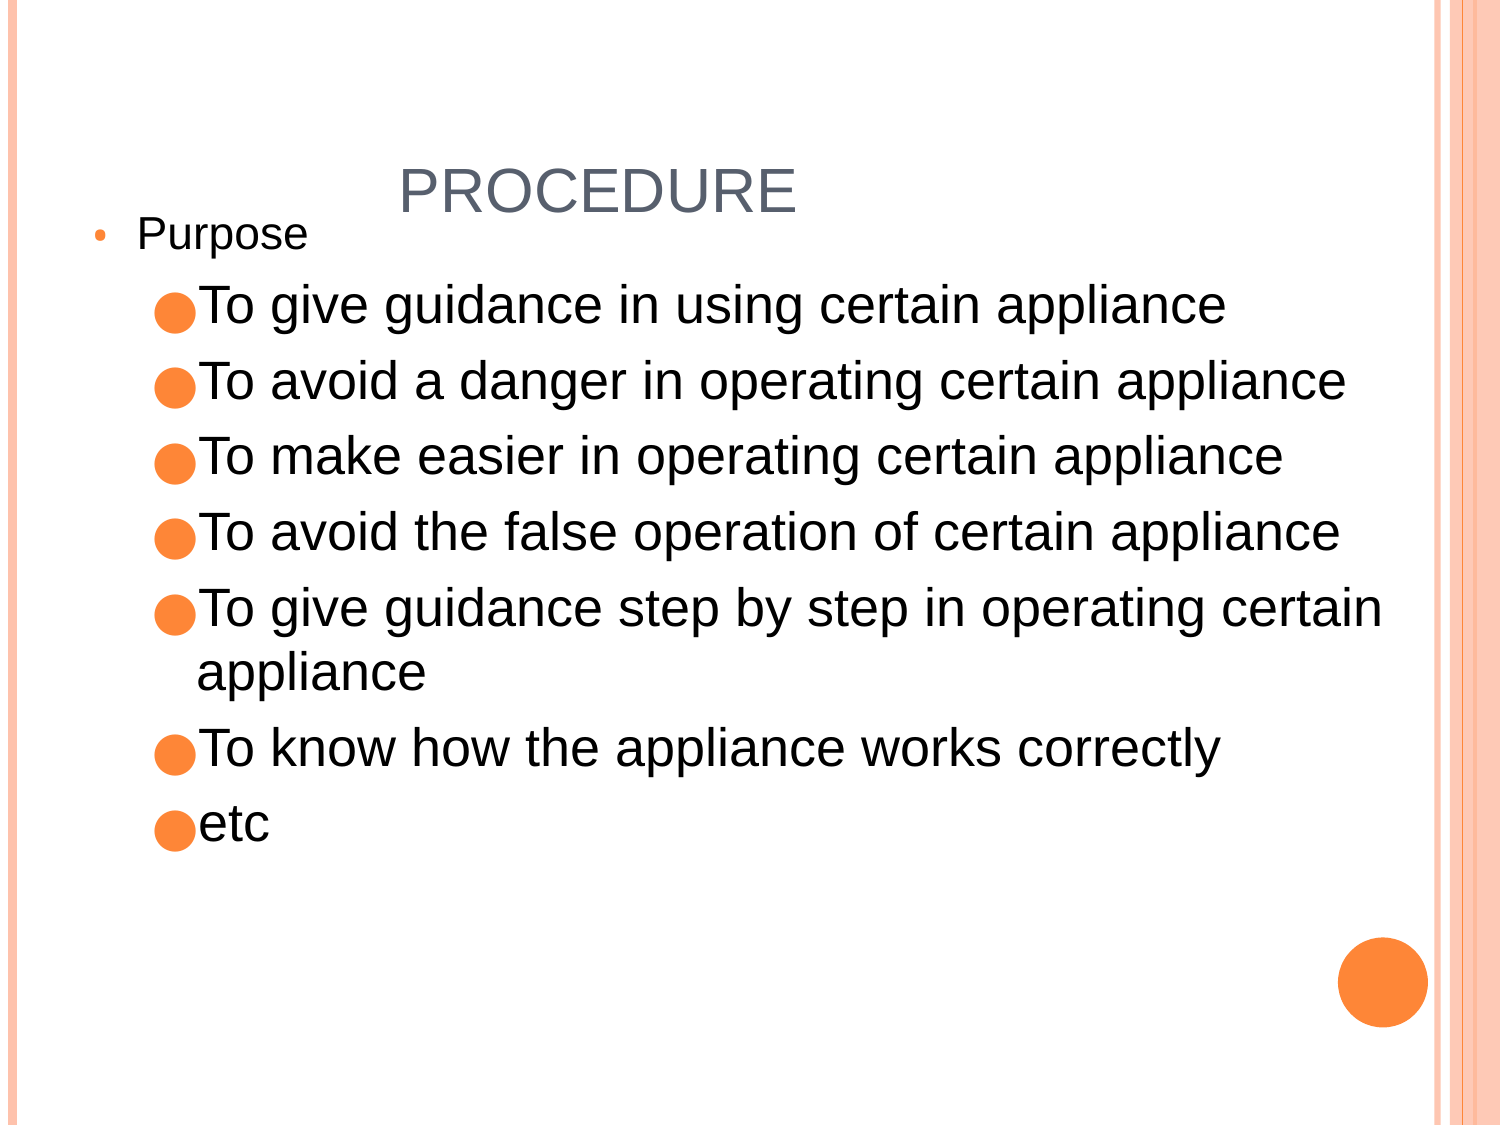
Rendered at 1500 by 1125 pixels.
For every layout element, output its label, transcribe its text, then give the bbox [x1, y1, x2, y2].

title PROCEDURE [383, 99, 1300, 196]
list Purpose To give guidance in using certain appliance To avoid a danger in operating certain appliance To make easier in operating certain appliance To avoid the false operation of certain appliance To give guidance step by step in operating certain appliance To know how the appliance works correctly etc [76, 196, 1412, 976]
